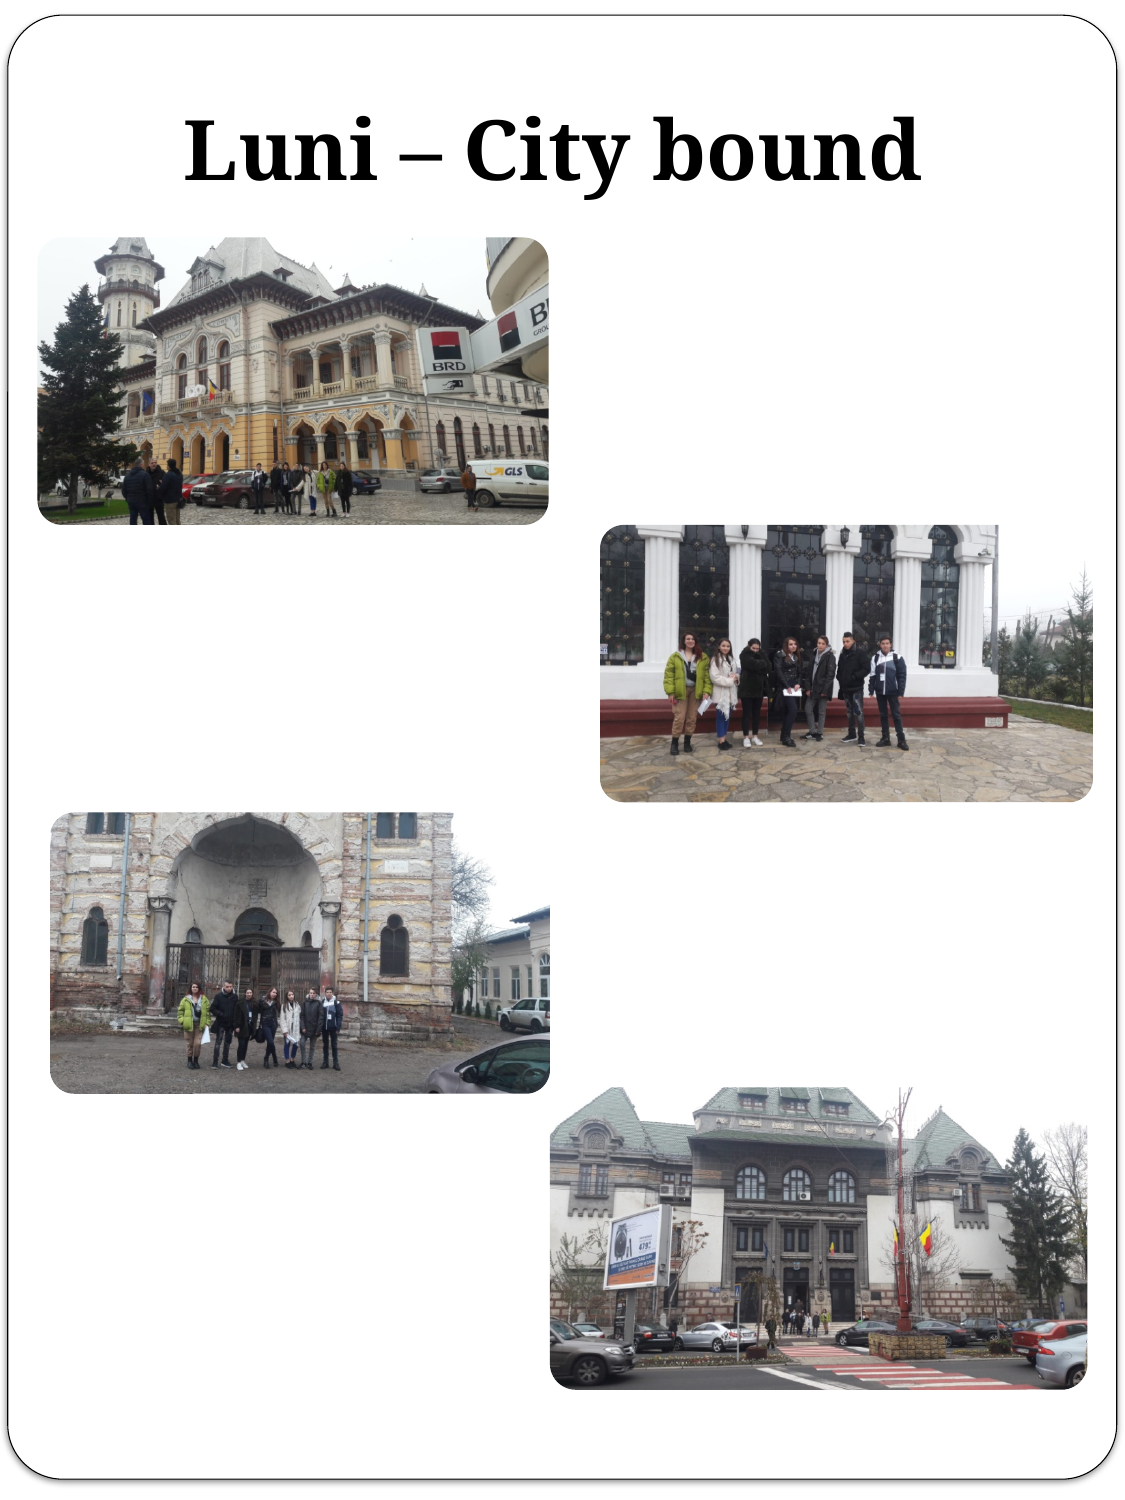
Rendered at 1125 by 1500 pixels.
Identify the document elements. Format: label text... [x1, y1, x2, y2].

picture [37, 237, 549, 526]
picture [599, 524, 1094, 803]
title Luni – City bound [37, 60, 1069, 213]
picture [49, 812, 1088, 1391]
